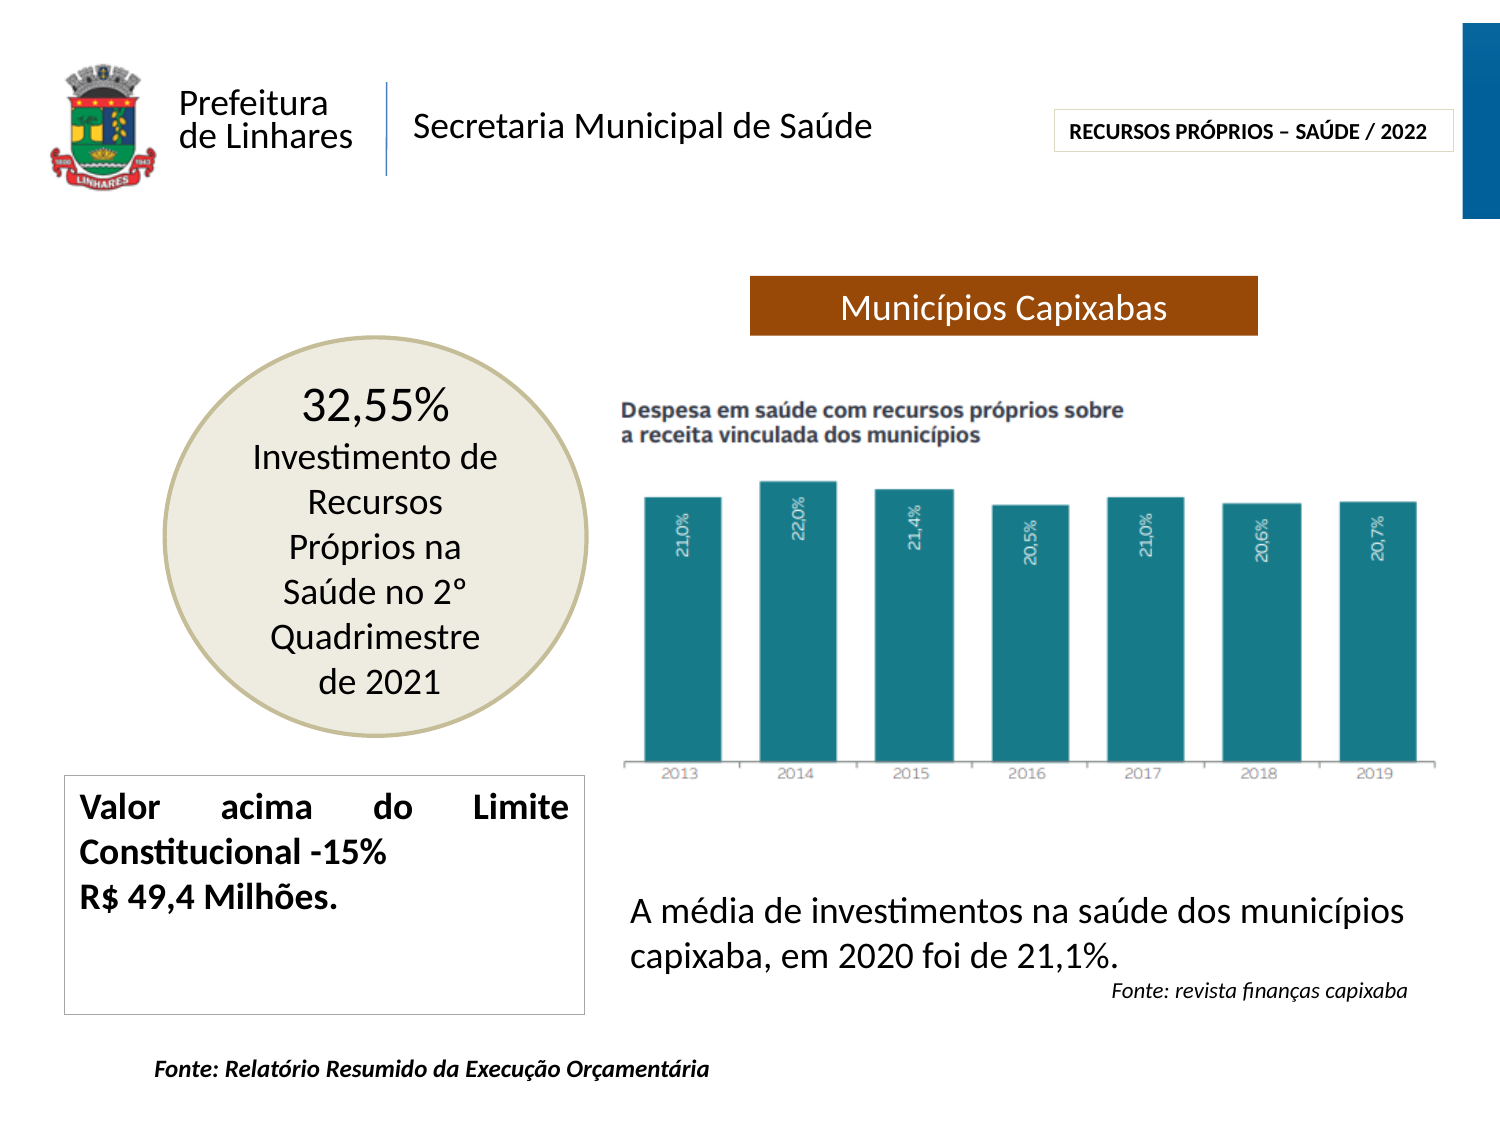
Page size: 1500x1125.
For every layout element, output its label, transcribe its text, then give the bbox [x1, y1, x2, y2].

picture [597, 374, 1442, 818]
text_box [46, 23, 1500, 219]
text_box A média de investimentos na saúde dos municípios capixaba, em 2020 foi de 21,1%. Fonte: revista finanças capixaba [615, 878, 1424, 1011]
text_box Fonte: Relatório Resumido da Execução Orçamentária [64, 1034, 809, 1090]
text_box Municípios Capixabas [750, 275, 1258, 336]
text_box Valor acima do Limite Constitucional -15% R$ 49,4 Milhões. [64, 775, 585, 1015]
text_box 32,55% Investimento de Recursos Próprios na Saúde no 2º Quadrimestre de 2021 [162, 335, 589, 738]
